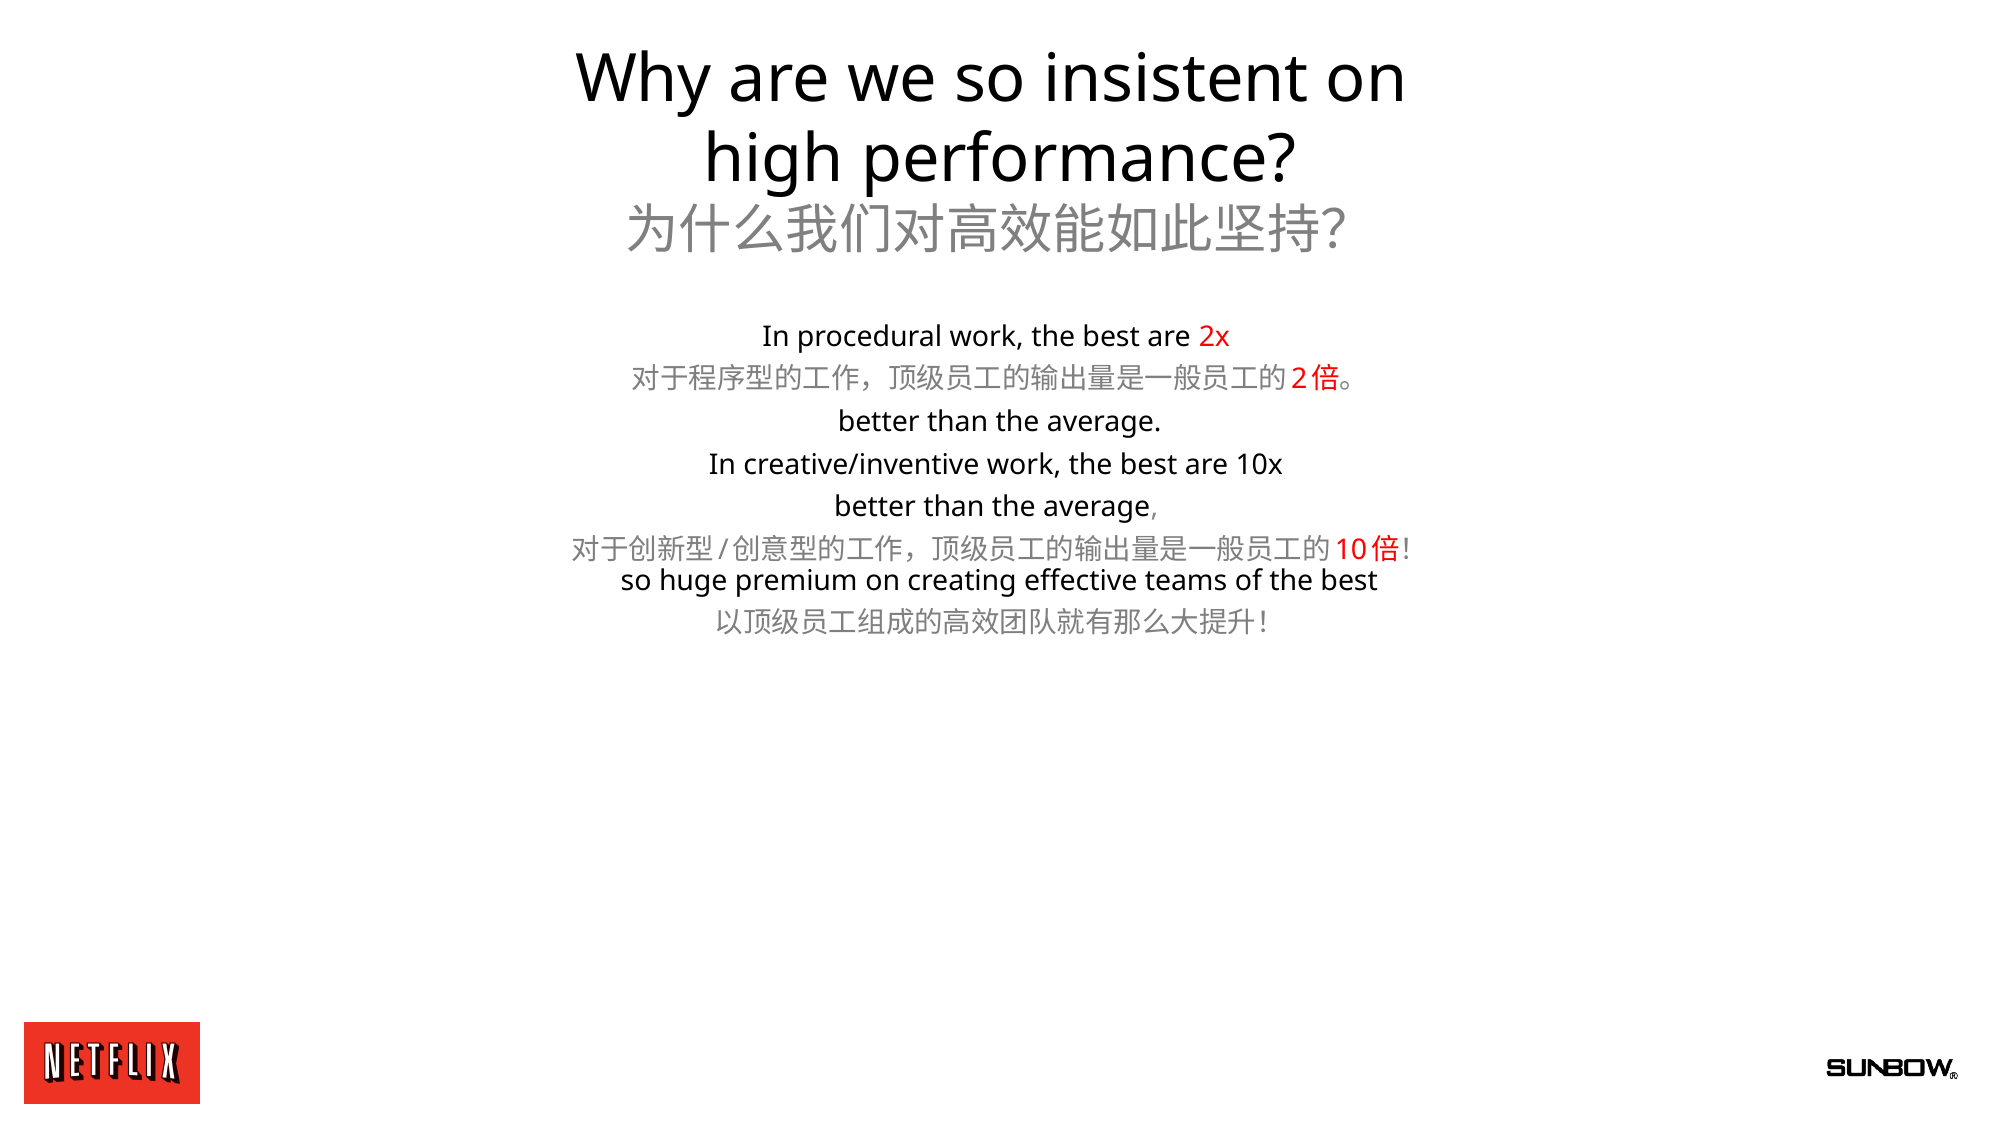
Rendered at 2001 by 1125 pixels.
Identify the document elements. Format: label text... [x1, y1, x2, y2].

slide_number [1545, 1068, 1996, 1125]
title Why are we so insistent on high performance? 为什么我们对高效能如此坚持？ [362, 26, 1638, 268]
subtitle In procedural work, the best are 2x 对于程序型的工作，顶级员工的输出量是一般员工的2倍。 better than the average. In creative/inventive work, the best are 10x better than the average, 对于创新型/创意型的工作，顶级员工的输出量是一般员工的10倍！ so huge premium on creating effective teams of the best 以顶级员工组成的高效团队就有那么大提升！ [249, 314, 1750, 652]
picture [1818, 1049, 1960, 1068]
picture [24, 1022, 200, 1104]
